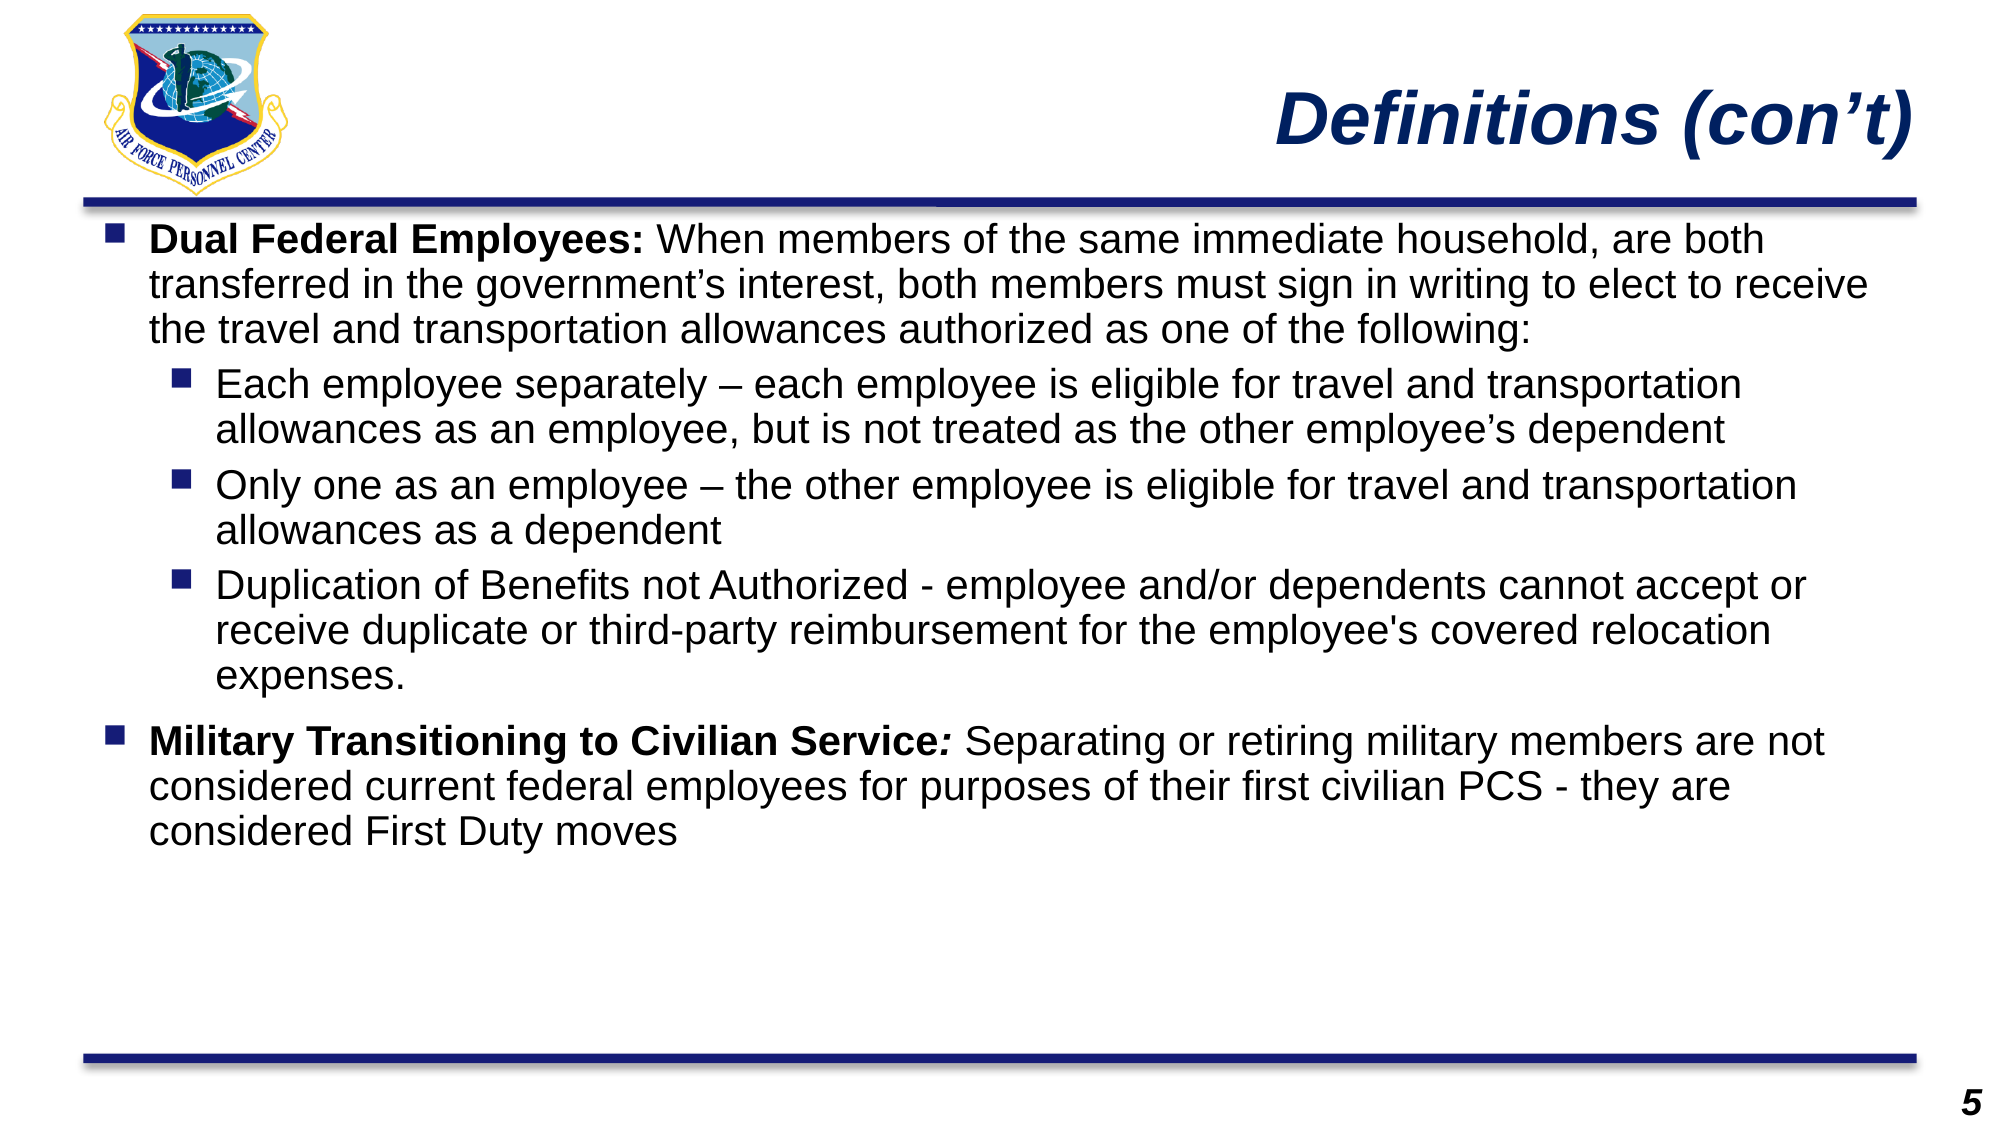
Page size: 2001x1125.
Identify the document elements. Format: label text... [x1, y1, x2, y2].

slide_number 5 [1746, 1070, 1998, 1121]
picture [104, 14, 288, 199]
title Definitions (con’t) [800, 78, 1929, 242]
list Dual Federal Employees: When members of the same immediate household, are both transferred in the government’s interest, both members must sign in writing to elect to receive the travel and transportation allowances authorized as one of the following: Each employee separately – each employee is eligible for travel and transportation allowances as an employee, but is not treated as the other employee’s dependent Only one as an employee – the other employee is eligible for travel and transportation allowances as a dependent Duplication of Benefits not Authorized - employee and/or dependents cannot accept or receive duplicate or third-party reimbursement for the employee's covered relocation expenses. Military Transitioning to Civilian Service: Separating or retiring military members are not considered current federal employees for purposes of their first civilian PCS - they are considered First Duty moves [87, 210, 1913, 1047]
